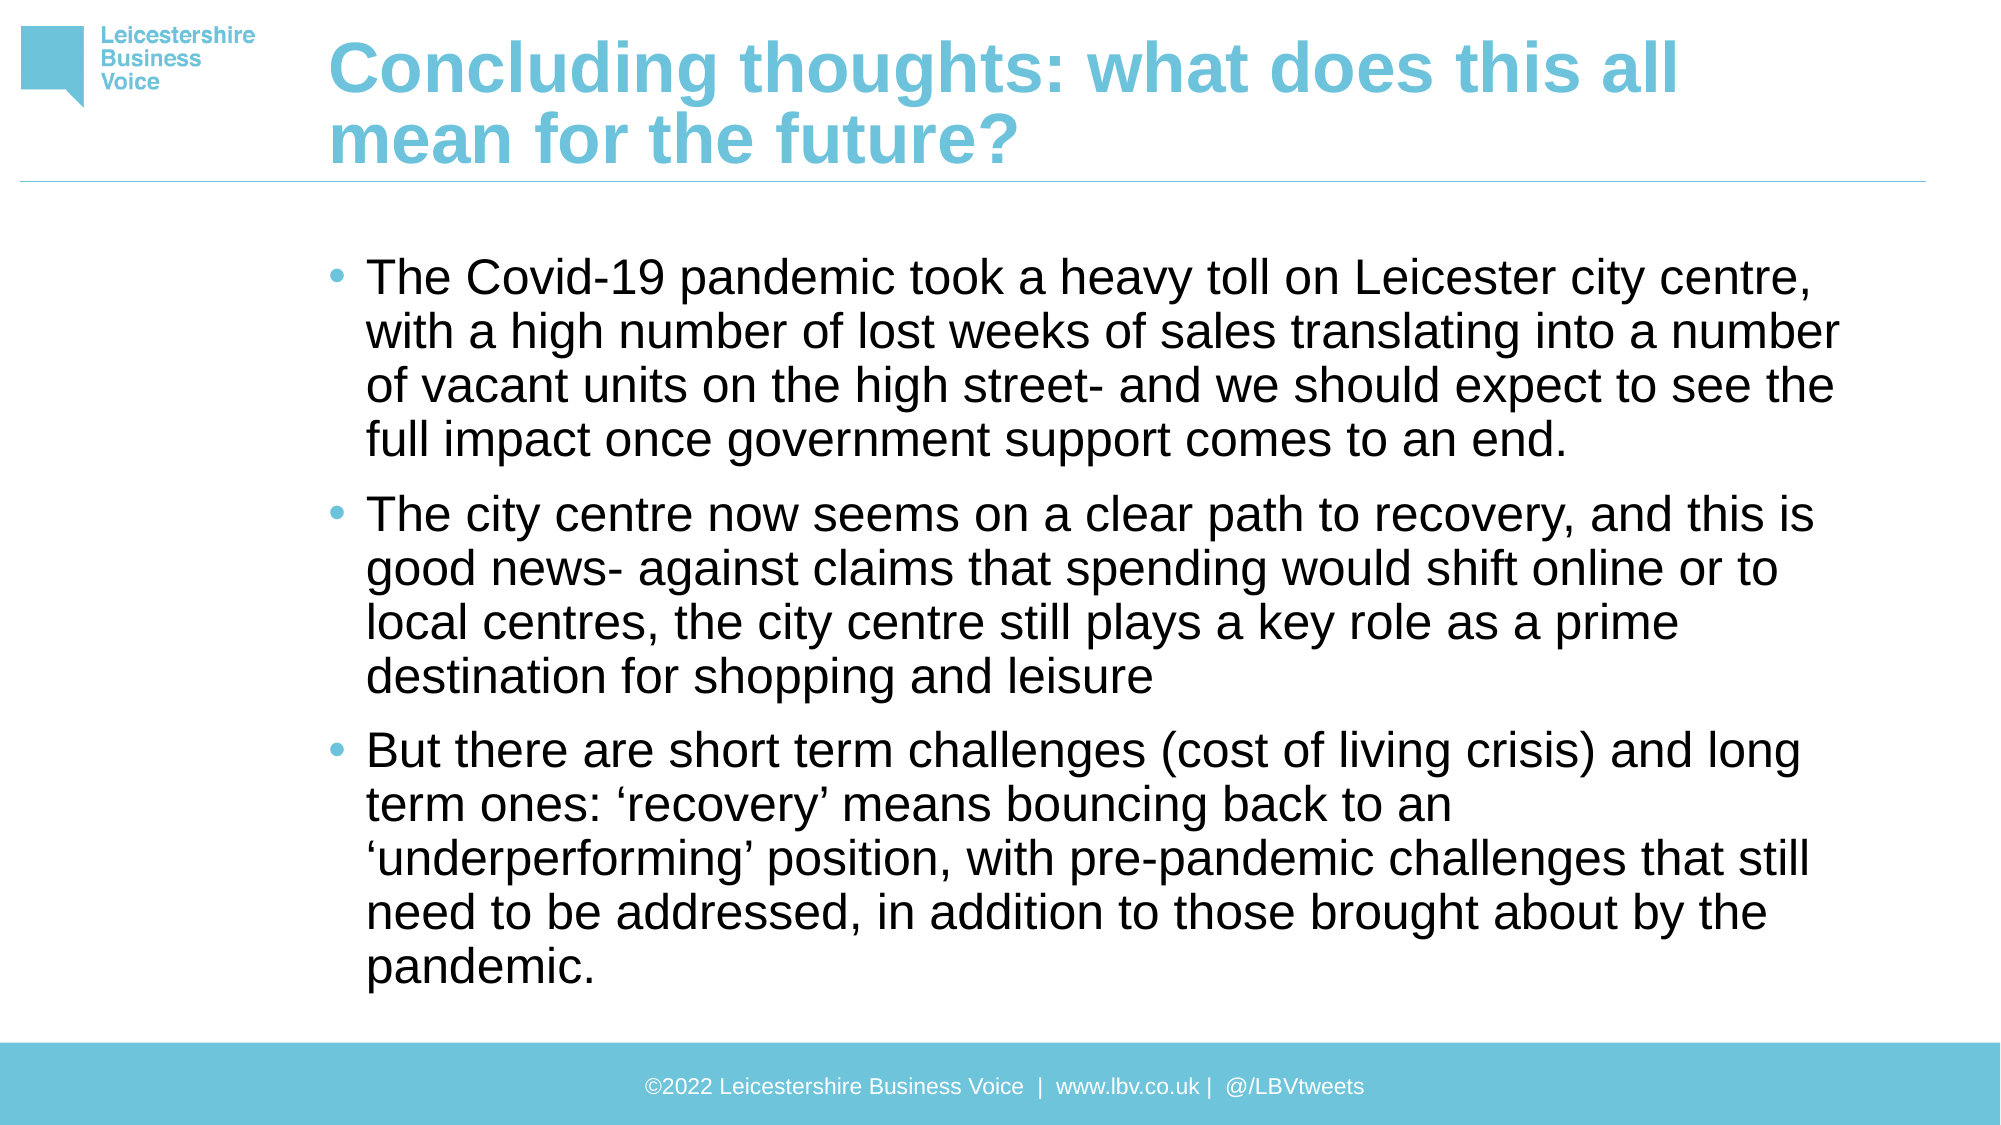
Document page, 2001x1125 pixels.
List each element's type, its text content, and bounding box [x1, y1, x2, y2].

text_box ©2022 Leicestershire Business Voice | www.lbv.co.uk | @/LBVtweets [0, 1064, 2000, 1107]
title Concluding thoughts: what does this all mean for the future? [313, 27, 1863, 186]
list The Covid-19 pandemic took a heavy toll on Leicester city centre, with a high number of lost weeks of sales translating into a number of vacant units on the high street- and we should expect to see the full impact once government support comes to an end. The city centre now seems on a clear path to recovery, and this is good news- against claims that spending would shift online or to local centres, the city centre still plays a key role as a prime destination for shopping and leisure But there are short term challenges (cost of living crisis) and long term ones: ‘recovery’ means bouncing back to an ‘underperforming’ position, with pre-pandemic challenges that still need to be addressed, in addition to those brought about by the pandemic. [313, 243, 1863, 1043]
picture [19, 23, 256, 110]
